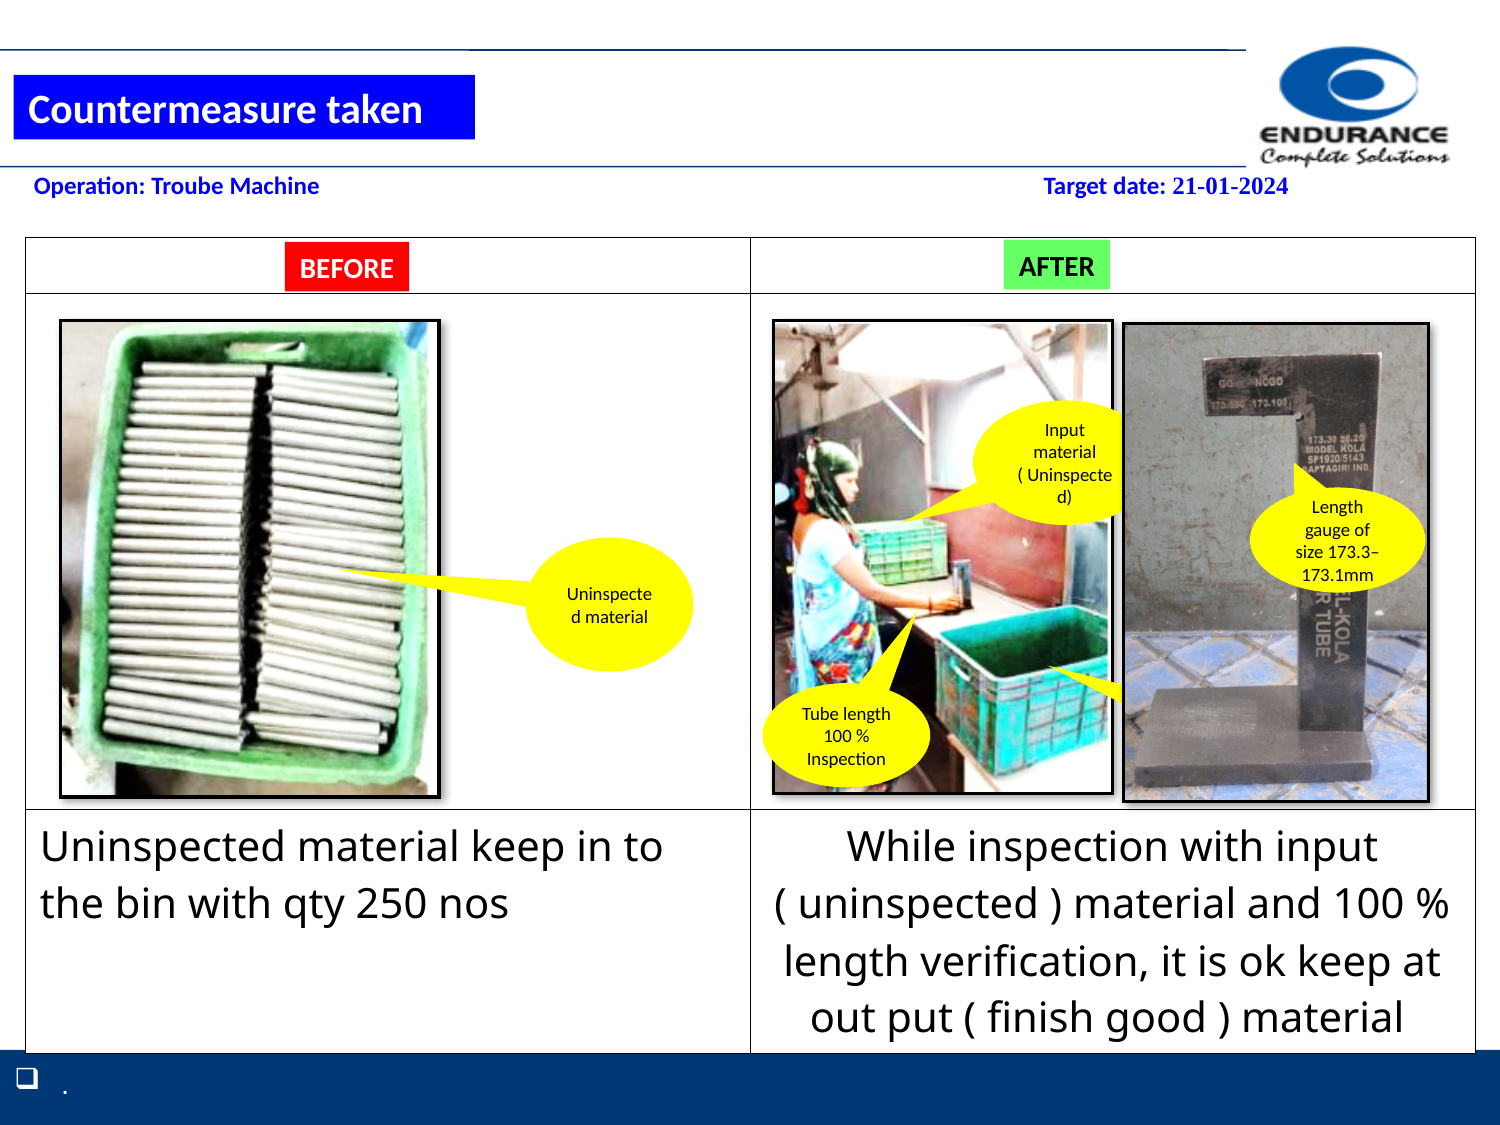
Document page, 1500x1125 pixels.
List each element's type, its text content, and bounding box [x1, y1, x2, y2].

table_cell While inspection with input ( uninspected ) material and 100 % length verification, it is ok keep at out put ( finish good ) material [751, 810, 1475, 1053]
table_cell [751, 294, 1475, 809]
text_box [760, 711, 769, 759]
text_box . [0, 1057, 85, 1108]
picture [1246, 42, 1459, 162]
picture [1124, 324, 1427, 801]
text_box Uninspected material [442, 535, 696, 674]
table_header [751, 238, 1475, 293]
text_box AFTER [1003, 239, 1111, 290]
table_header [26, 238, 750, 293]
text_box BEFORE [284, 241, 410, 292]
table_cell Uninspected material keep in to the bin with qty 250 nos [26, 810, 750, 1053]
text_box Operation: Troube Machine [18, 162, 620, 208]
text_box Target date: 21-01-2024 [1028, 162, 1463, 208]
picture [774, 321, 1111, 792]
picture [61, 321, 438, 796]
table_cell [26, 294, 750, 809]
text_box Countermeasure taken [11, 73, 477, 141]
